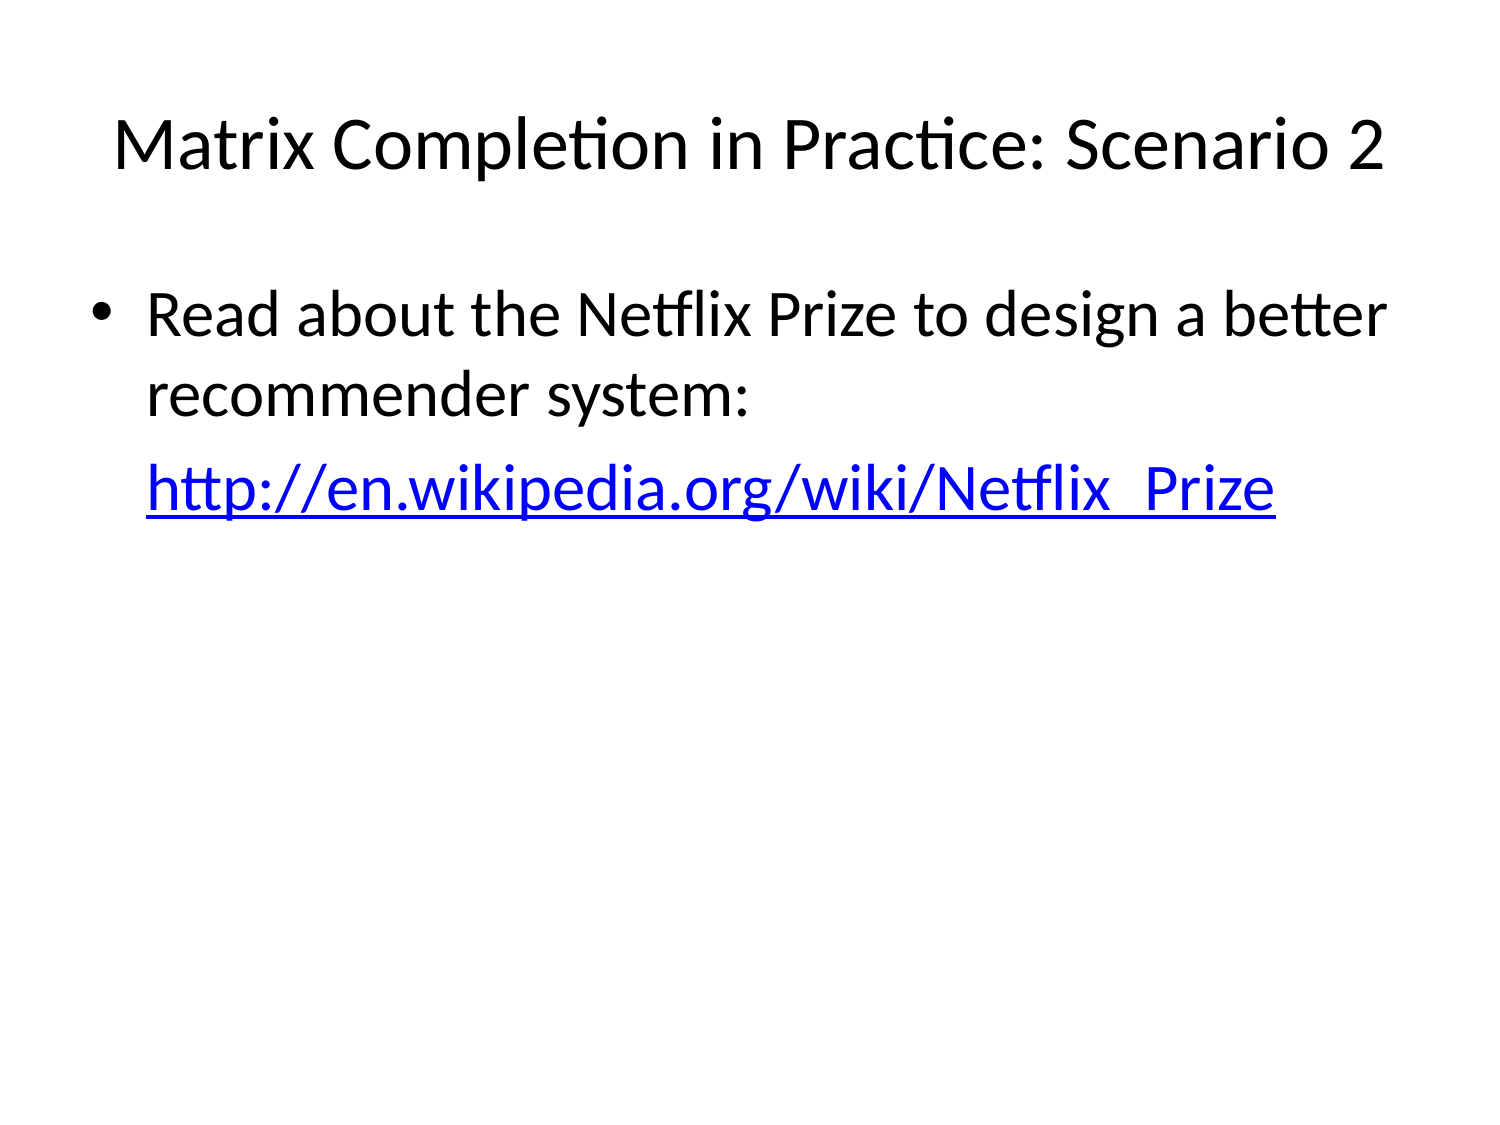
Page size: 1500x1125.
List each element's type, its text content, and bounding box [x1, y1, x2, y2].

title Matrix Completion in Practice: Scenario 2 [75, 45, 1425, 233]
list Read about the Netflix Prize to design a better recommender system: http://en.wikipedia.org/wiki/Netflix_Prize [75, 262, 1425, 1005]
